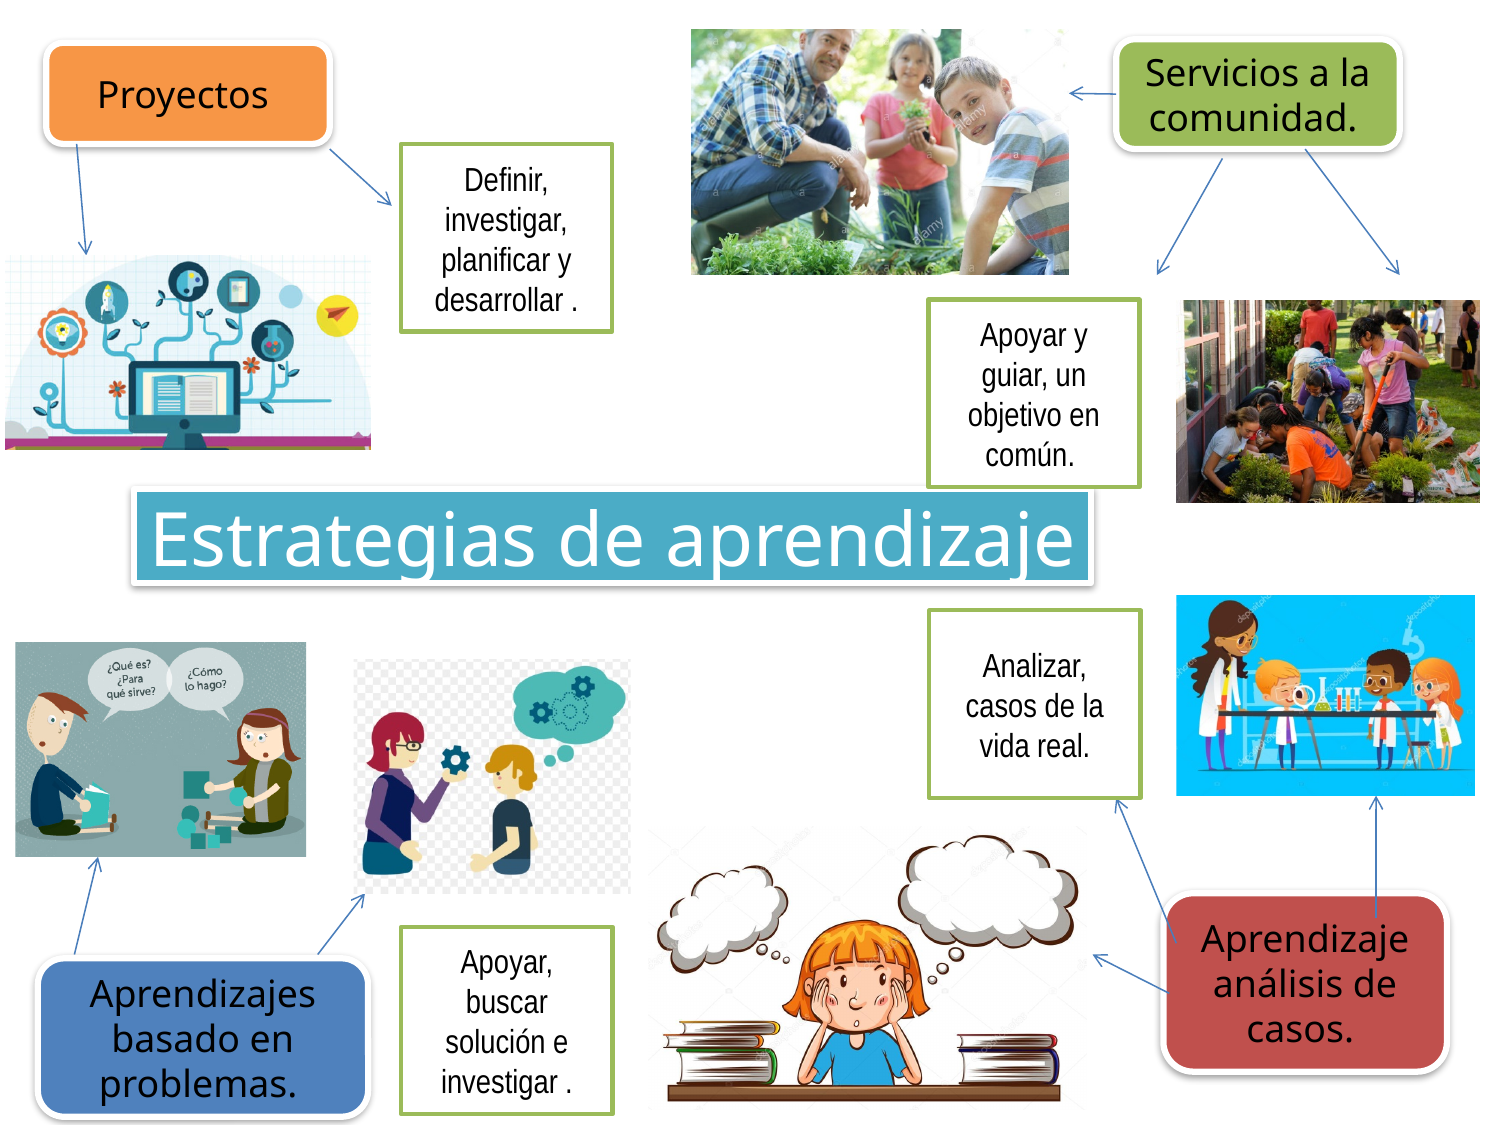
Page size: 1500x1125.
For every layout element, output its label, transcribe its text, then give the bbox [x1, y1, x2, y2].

picture [690, 22, 1070, 276]
picture [1176, 300, 1481, 504]
text_box Servicios a la comunidad. [1113, 36, 1403, 153]
picture [5, 255, 371, 450]
text_box Aprendizaje análisis de casos. [1160, 890, 1451, 1075]
picture [1176, 669, 1185, 678]
text_box Estrategias de aprendizaje [131, 486, 1094, 586]
text_box Proyectos [43, 39, 333, 148]
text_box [317, 892, 366, 955]
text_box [76, 143, 87, 253]
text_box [329, 148, 392, 207]
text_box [1156, 158, 1223, 276]
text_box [1304, 148, 1400, 276]
picture [15, 642, 307, 858]
text_box Apoyar y guiar, un objetivo en común. [926, 297, 1142, 489]
text_box Definir, investigar, planificar y desarrollar . [399, 142, 614, 334]
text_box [74, 864, 99, 955]
picture [353, 658, 631, 894]
picture [647, 826, 1088, 1110]
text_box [1092, 954, 1170, 994]
picture [1262, 595, 1271, 602]
picture [1186, 595, 1463, 770]
text_box Analizar, casos de la vida real. [927, 608, 1143, 800]
text_box Aprendizajes basado en problemas. [34, 955, 372, 1120]
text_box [1115, 797, 1177, 944]
text_box Apoyar, buscar solución e investigar . [399, 925, 615, 1116]
